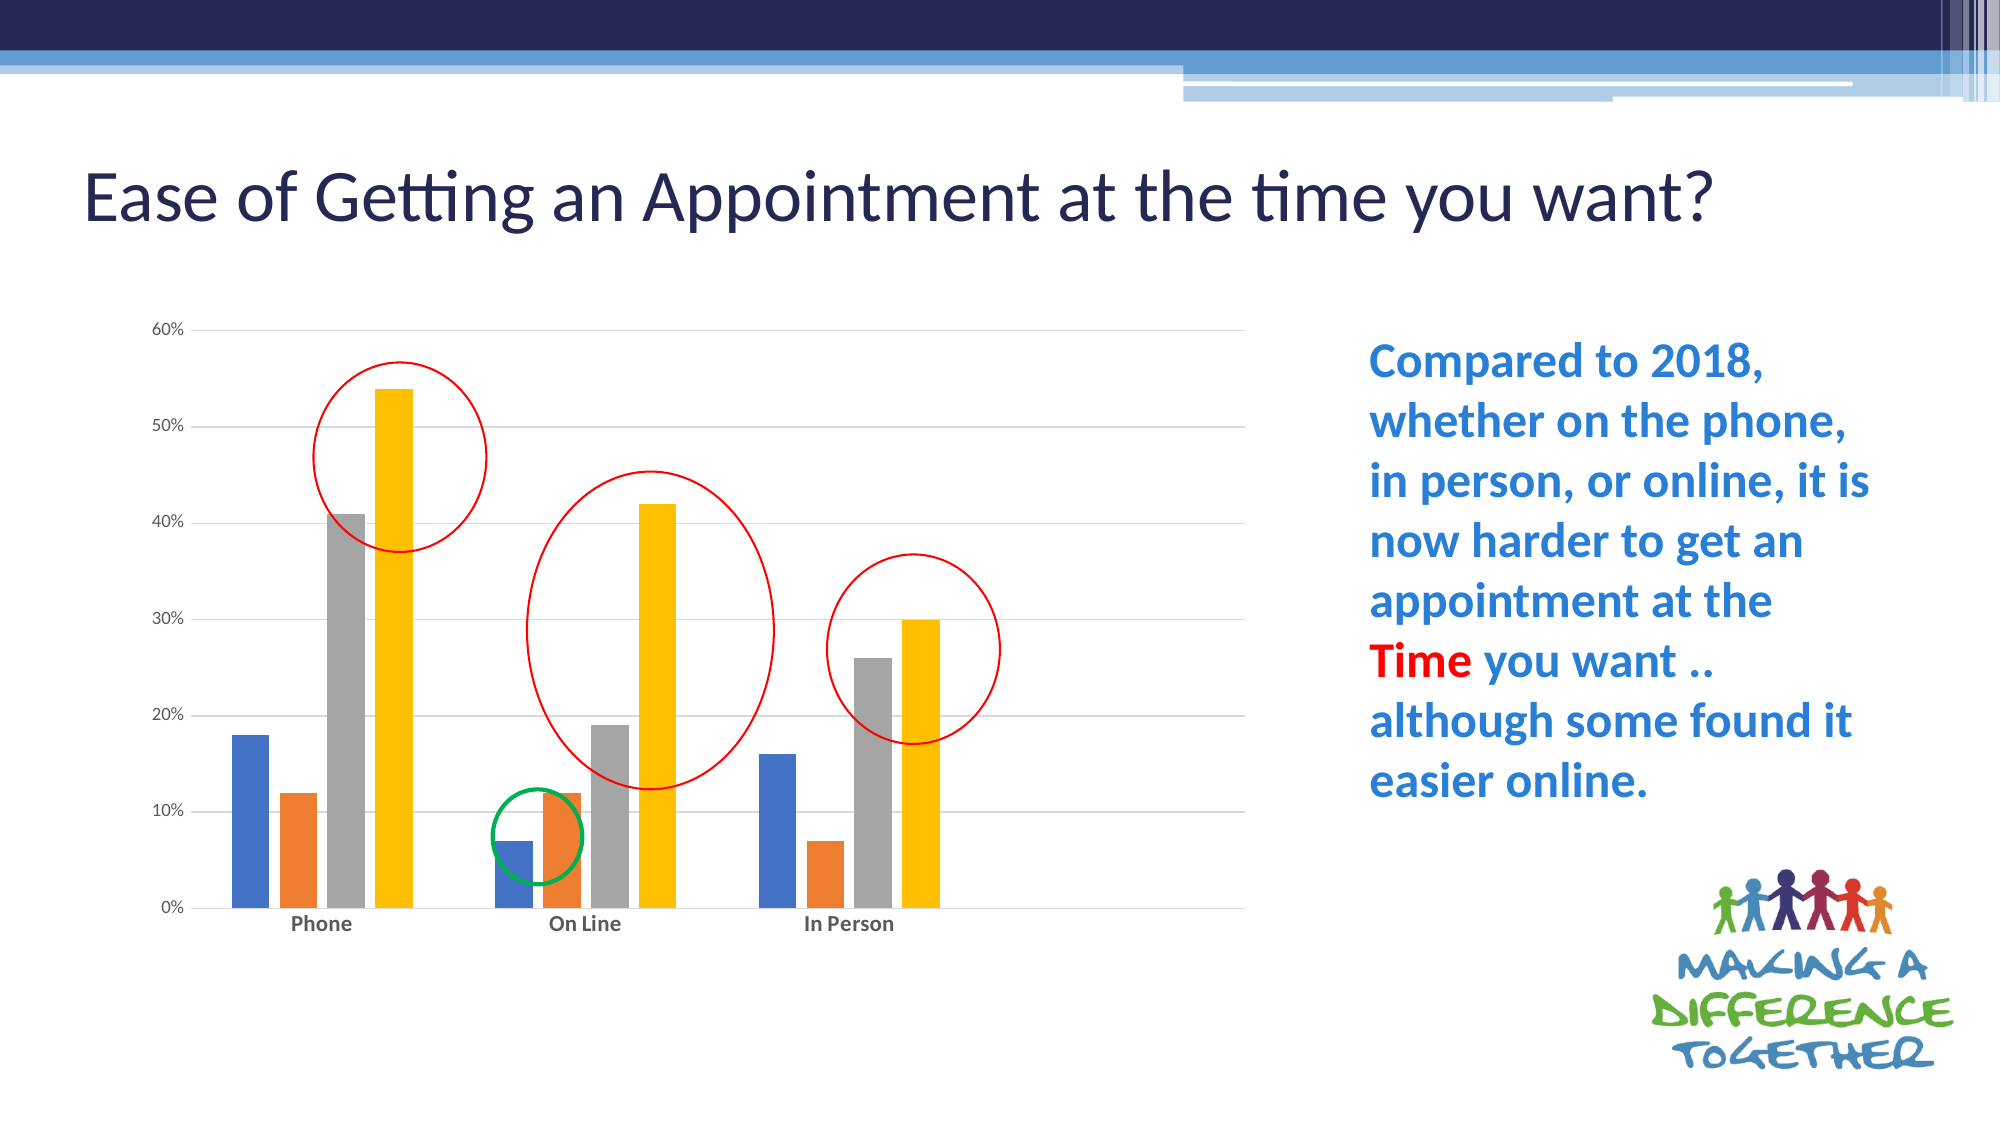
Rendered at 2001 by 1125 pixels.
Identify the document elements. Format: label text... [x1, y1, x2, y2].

chart [136, 315, 1412, 1055]
picture [1624, 837, 1986, 1096]
title Ease of Getting an Appointment at the time you want? [68, 104, 1869, 280]
text_box Compared to 2018, whether on the phone, in person, or online, it is now harder to get an appointment at the Time you want .. although some found it easier online. [1412, 319, 1896, 815]
